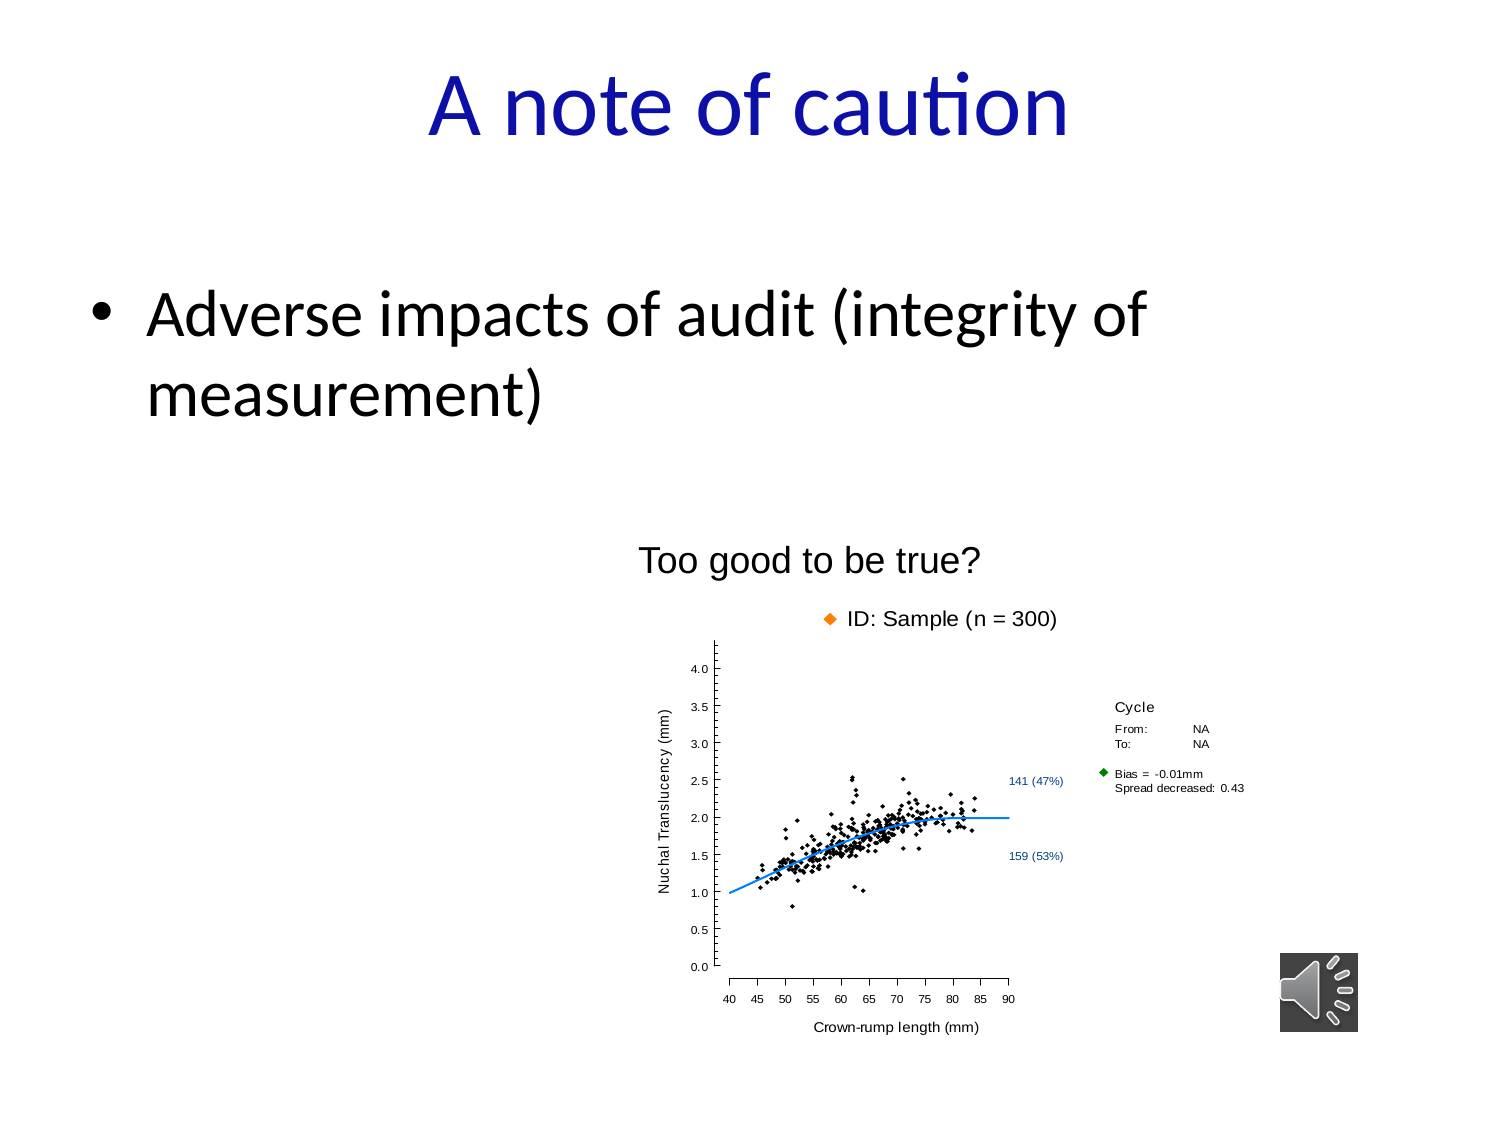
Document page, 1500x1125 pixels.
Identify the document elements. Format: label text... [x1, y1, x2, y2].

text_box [552, 516, 1298, 1061]
list Adverse impacts of audit (integrity of measurement) [75, 262, 1500, 1005]
picture [1278, 952, 1360, 1033]
title A note of caution [75, 4, 1425, 192]
